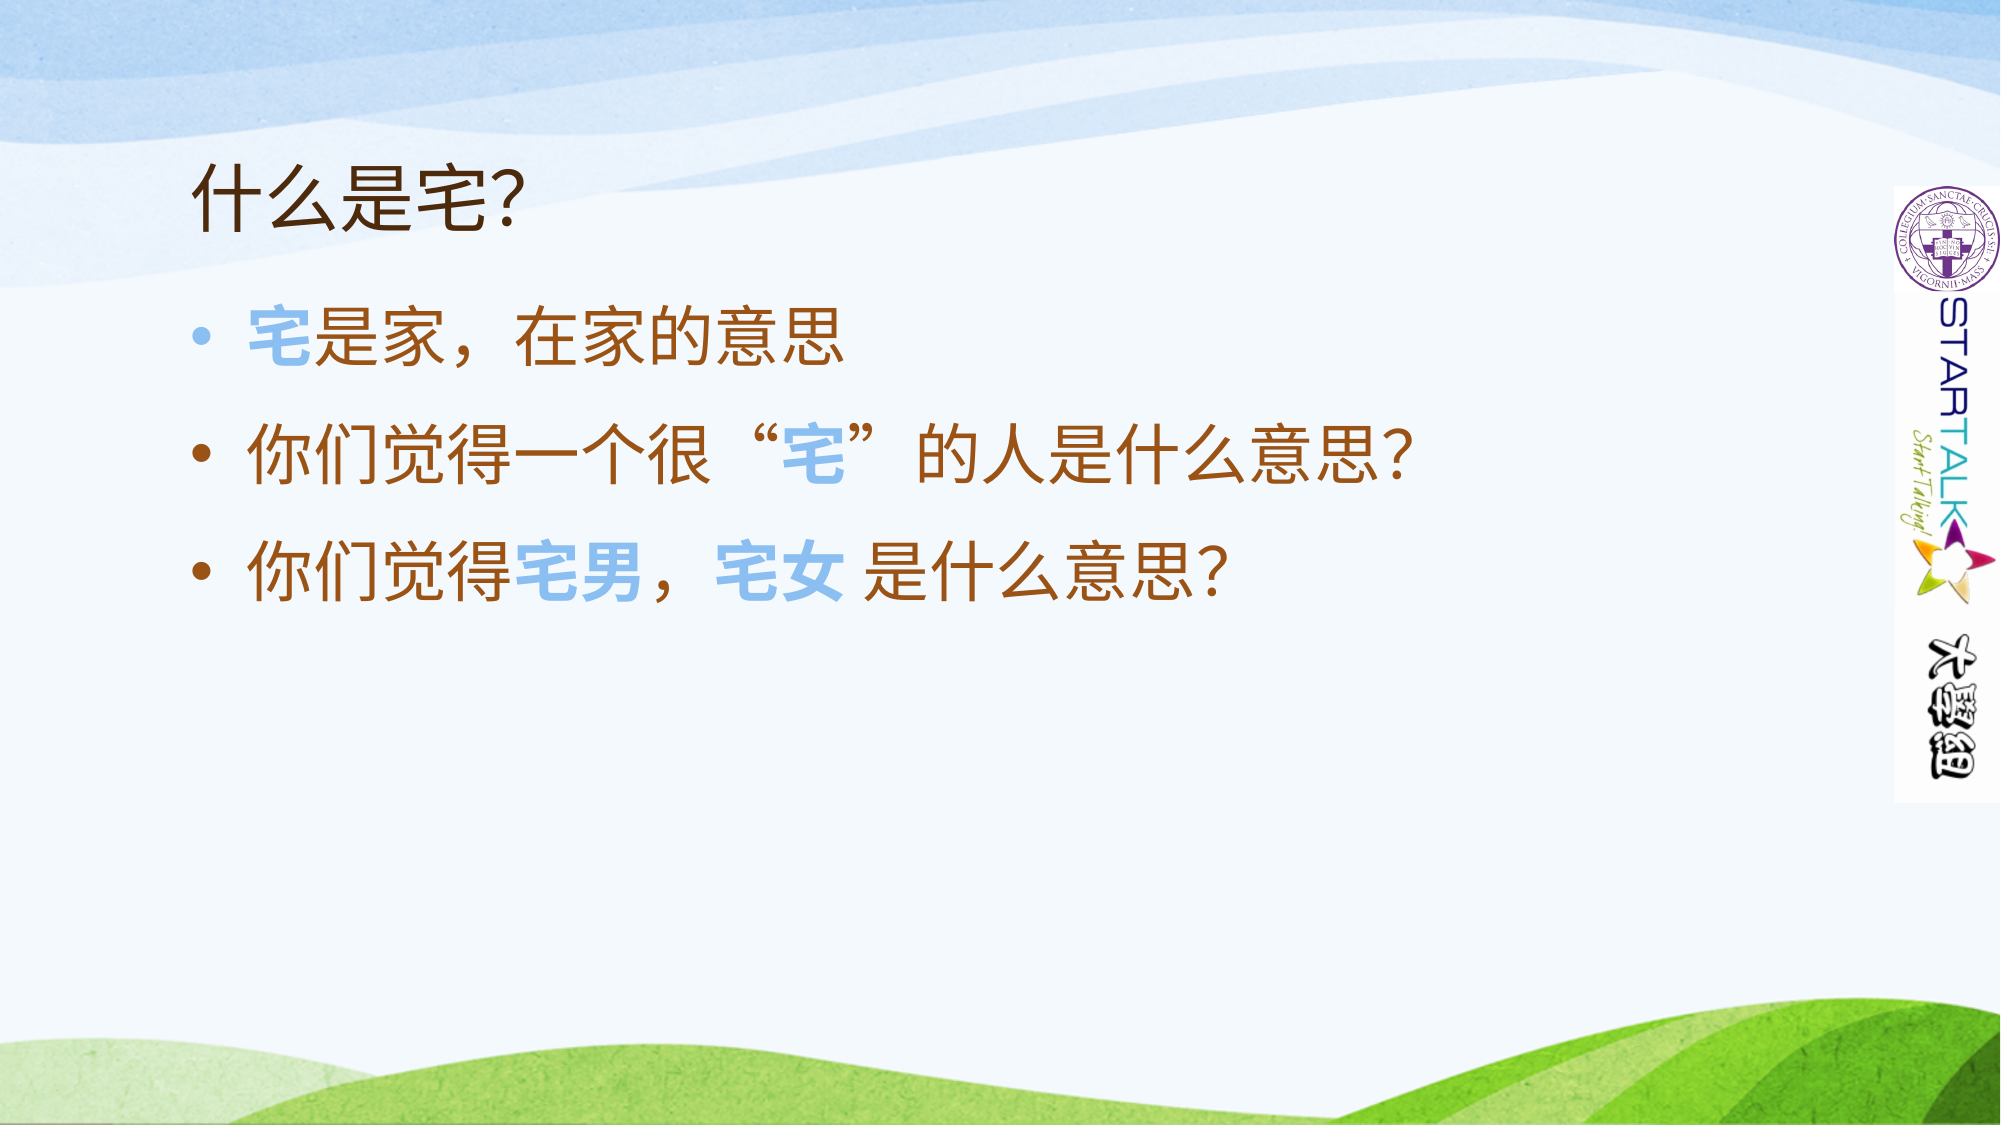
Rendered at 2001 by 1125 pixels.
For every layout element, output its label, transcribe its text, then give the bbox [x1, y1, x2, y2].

title 什么是宅？ [174, 50, 1825, 250]
picture [0, 0, 2001, 1125]
list 宅是家，在家的意思 你们觉得一个很“宅”的人是什么意思？ 你们觉得宅男，宅女 是什么意思？ [174, 287, 1825, 982]
